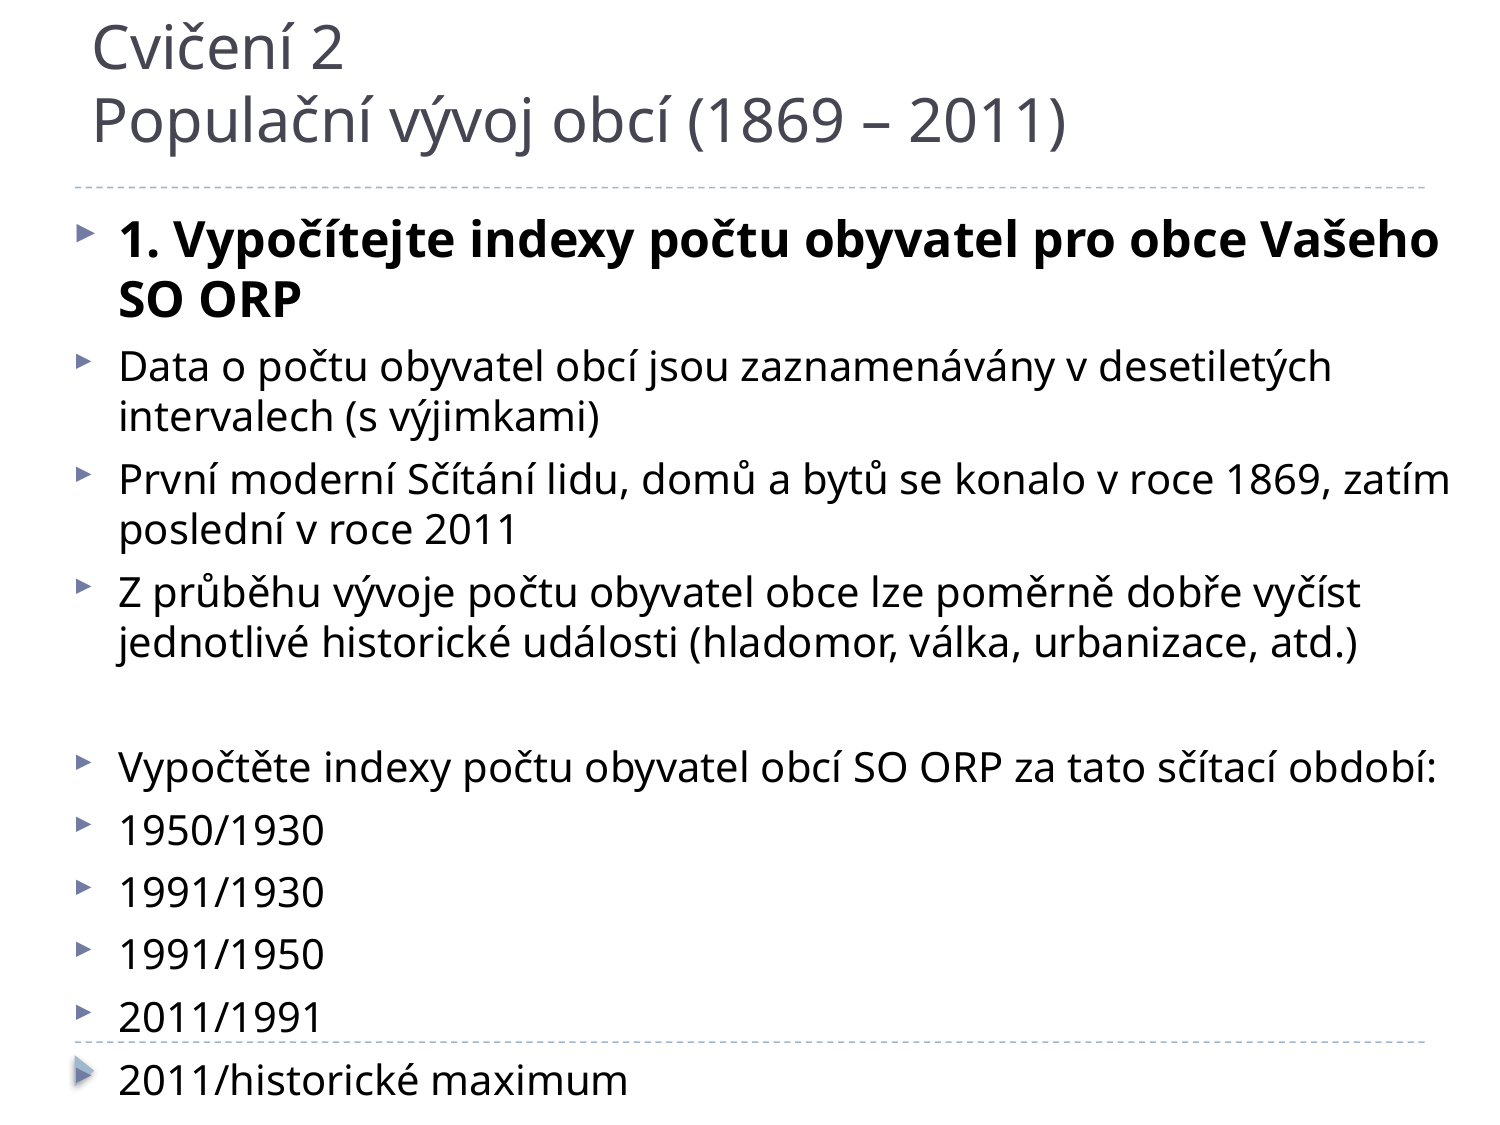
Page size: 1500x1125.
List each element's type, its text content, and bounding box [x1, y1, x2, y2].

title Cvičení 2 Populační vývoj obcí (1869 – 2011) [76, 0, 1427, 163]
list 1. Vypočítejte indexy počtu obyvatel pro obce Vašeho SO ORP Data o počtu obyvatel obcí jsou zaznamenávány v desetiletých intervalech (s výjimkami) První moderní Sčítání lidu, domů a bytů se konalo v roce 1869, zatím poslední v roce 2011 Z průběhu vývoje počtu obyvatel obce lze poměrně dobře vyčíst jednotlivé historické události (hladomor, válka, urbanizace, atd.) Vypočtěte indexy počtu obyvatel obcí SO ORP za tato sčítací období: 1950/1930 1991/1930 1991/1950 2011/1991 2011/historické maximum [58, 200, 1477, 1125]
